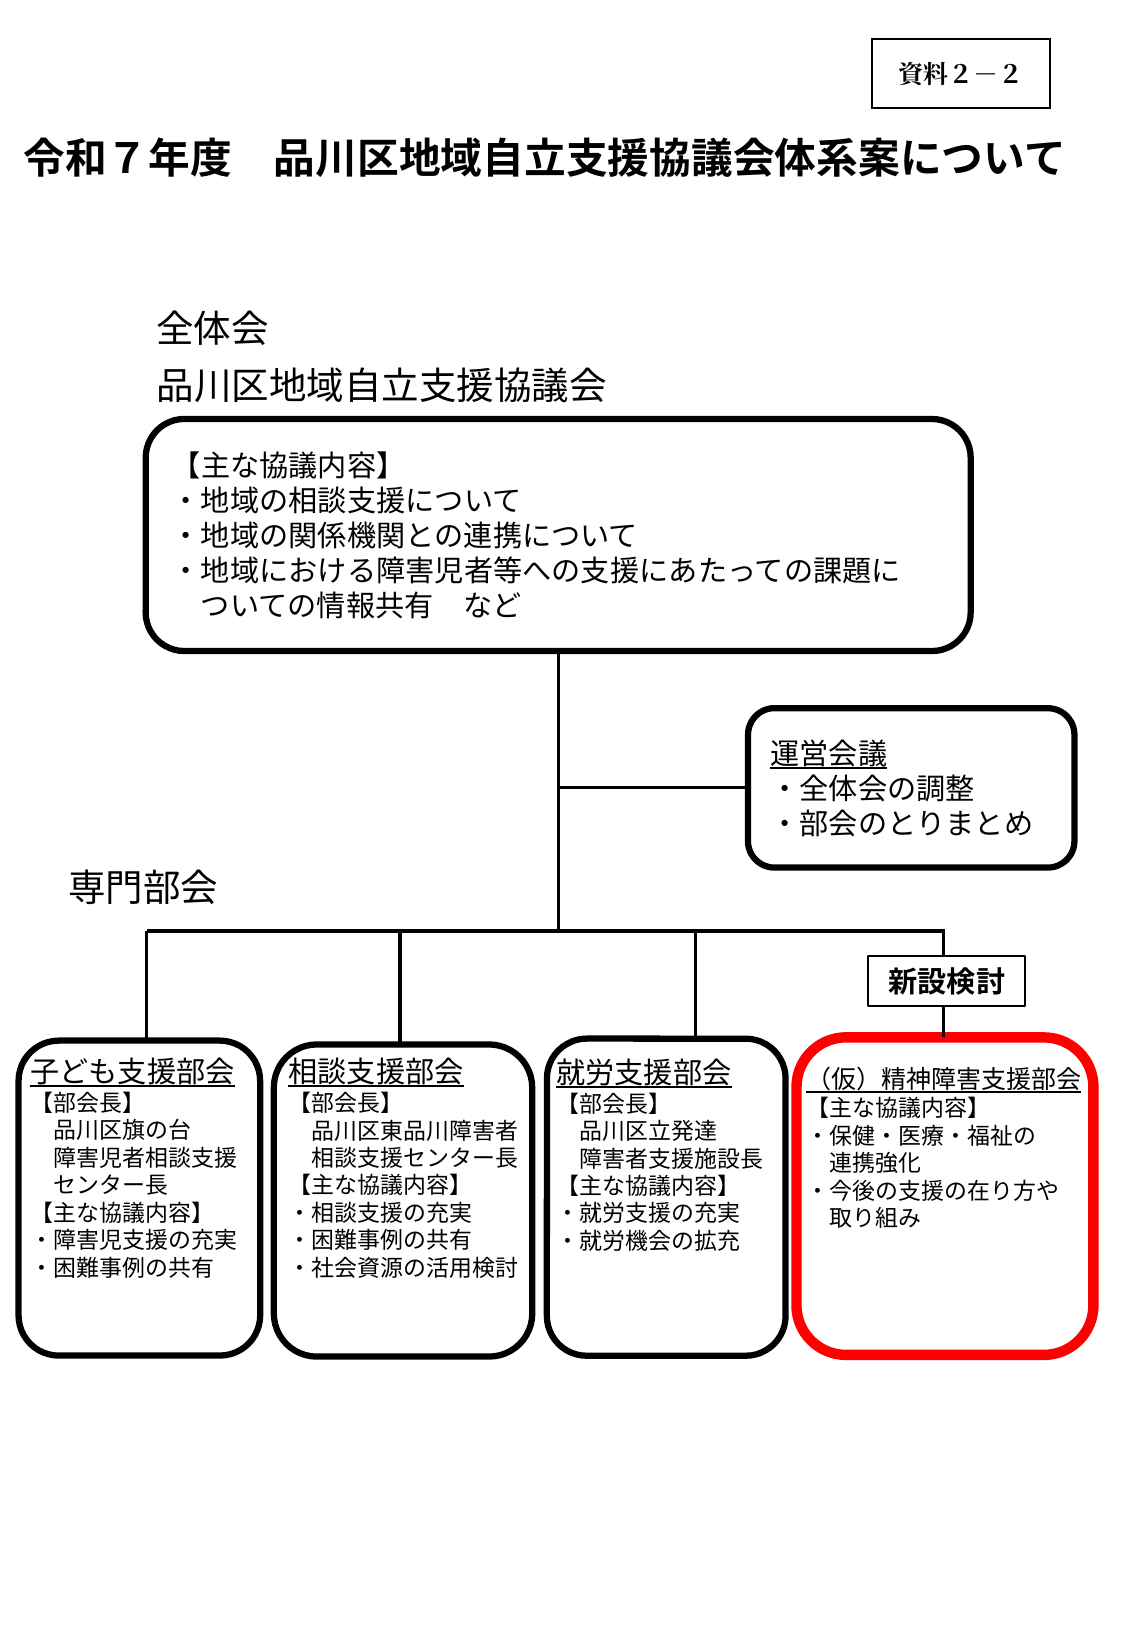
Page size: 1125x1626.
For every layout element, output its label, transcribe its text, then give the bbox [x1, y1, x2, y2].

text_box 就労支援部会 【部会長】 品川区立発達 障害者支援施設長 【主な協議内容】 ・就労支援の充実 ・就労機会の拡充 [529, 1033, 792, 1296]
text_box [822, 1036, 1068, 1042]
text_box 相談支援部会 【部会長】 品川区東品川障害者 相談支援センター長 【主な協議内容】 ・相談支援の充実 ・困難事例の共有 ・社会資源の活用検討 [401, 1031, 539, 1066]
text_box 【主な協議内容】 ・地域の相談支援について ・地域の関係機関との連携について ・地域における障害児者等への支援にあたっての課題に ついての情報共有 など [144, 417, 972, 653]
text_box 令和７年度 品川区地域自立支援協議会体系案について [1, 124, 1088, 190]
text_box 全体会 [141, 297, 329, 354]
text_box 子ども支援部会 【部会長】 品川区旗の台 障害児者相談支援 センター長 【主な協議内容】 ・障害児支援の充実 ・困難事例の共有 [0, 1031, 272, 1348]
text_box （仮）精神障害支援部会 【主な協議内容】 ・保健・医療・福祉の 連携強化 ・今後の支援の在り方や 取り組み [777, 1042, 1125, 1306]
text_box 品川区地域自立支援協議会 [141, 354, 649, 414]
text_box 専門部会 [53, 856, 240, 917]
text_box 相談支援部会 【部会長】 品川区東品川障害者 相談支援センター長 【主な協議内容】 ・相談支援の充実 ・困難事例の共有 ・社会資源の活用検討 [524, 1276, 552, 1342]
text_box 相談支援部会 【部会長】 品川区東品川障害者 相談支援センター長 【主な協議内容】 ・相談支援の充実 ・困難事例の共有 ・社会資源の活用検討 [258, 1031, 399, 1338]
text_box [272, 1043, 534, 1358]
text_box 新設検討 [867, 956, 943, 1007]
text_box 新設検討 [944, 956, 1026, 1007]
text_box [795, 1297, 1095, 1356]
text_box 運営会議 ・全体会の調整 ・部会のとりまとめ [746, 707, 1076, 869]
text_box 資料２－２ [871, 38, 1051, 109]
text_box [29, 1344, 247, 1357]
text_box [546, 1285, 787, 1357]
